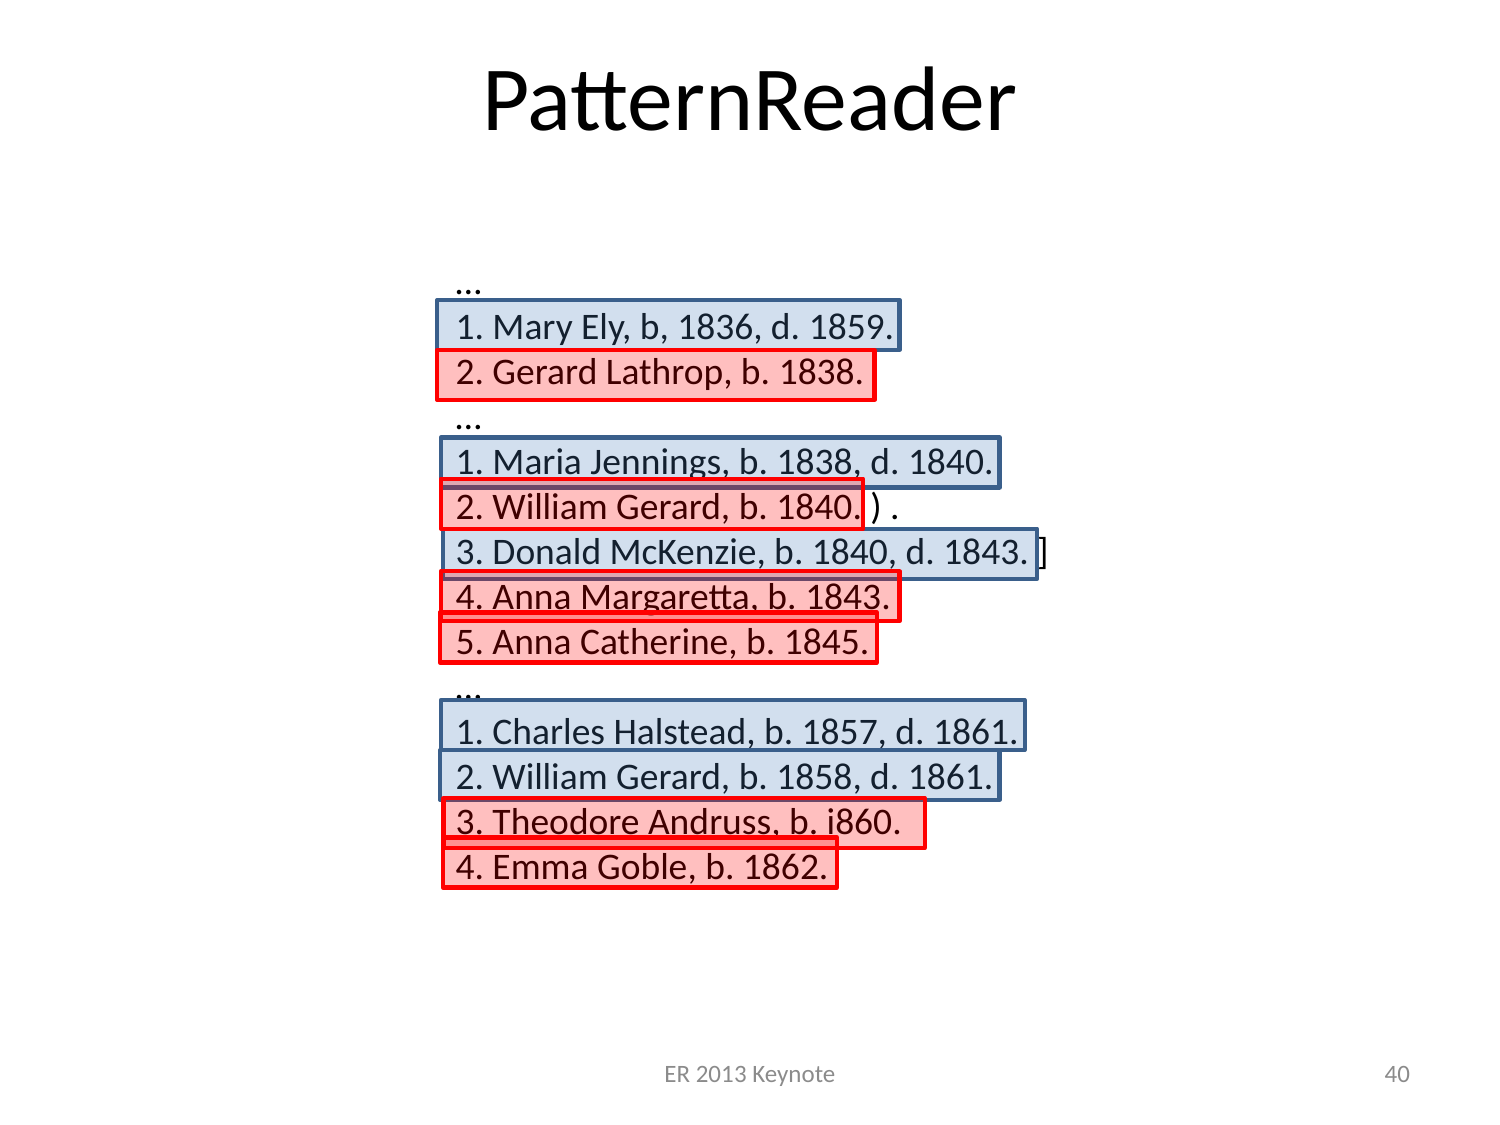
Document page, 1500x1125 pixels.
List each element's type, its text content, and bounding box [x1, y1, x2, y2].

text_box [439, 435, 1002, 490]
slide_number 40 [1074, 1042, 1425, 1103]
text_box [438, 610, 879, 665]
text_box [441, 835, 839, 890]
text_box [438, 748, 1002, 802]
text_box [435, 298, 902, 352]
title PatternReader [75, 0, 1425, 188]
text_box [441, 527, 1039, 581]
footer ER 2013 Keynote [512, 1042, 988, 1103]
text_box [441, 796, 927, 850]
text_box [439, 698, 1027, 752]
text_box [439, 569, 902, 623]
text_box … 1. Mary Ely, b, 1836, d. 1859. 2. Gerard Lathrop, b. 1838. … 1. Maria Jennings, b. 1838, d. 1840. 2. William Gerard, b. 1840. ) . 3. Donald McKenzie, b. 1840, d. 1843. ] 4. Anna Margaretta, b. 1843. 5. Anna Catherine, b. 1845. … 1. Charles Halstead, b. 1857, d. 1861. 2. William Gerard, b. 1858, d. 1861. 3. Theodore Andruss, b. i860. 4. Emma Goble, b. 1862. [440, 249, 1065, 895]
text_box [435, 348, 877, 402]
text_box [439, 477, 865, 531]
